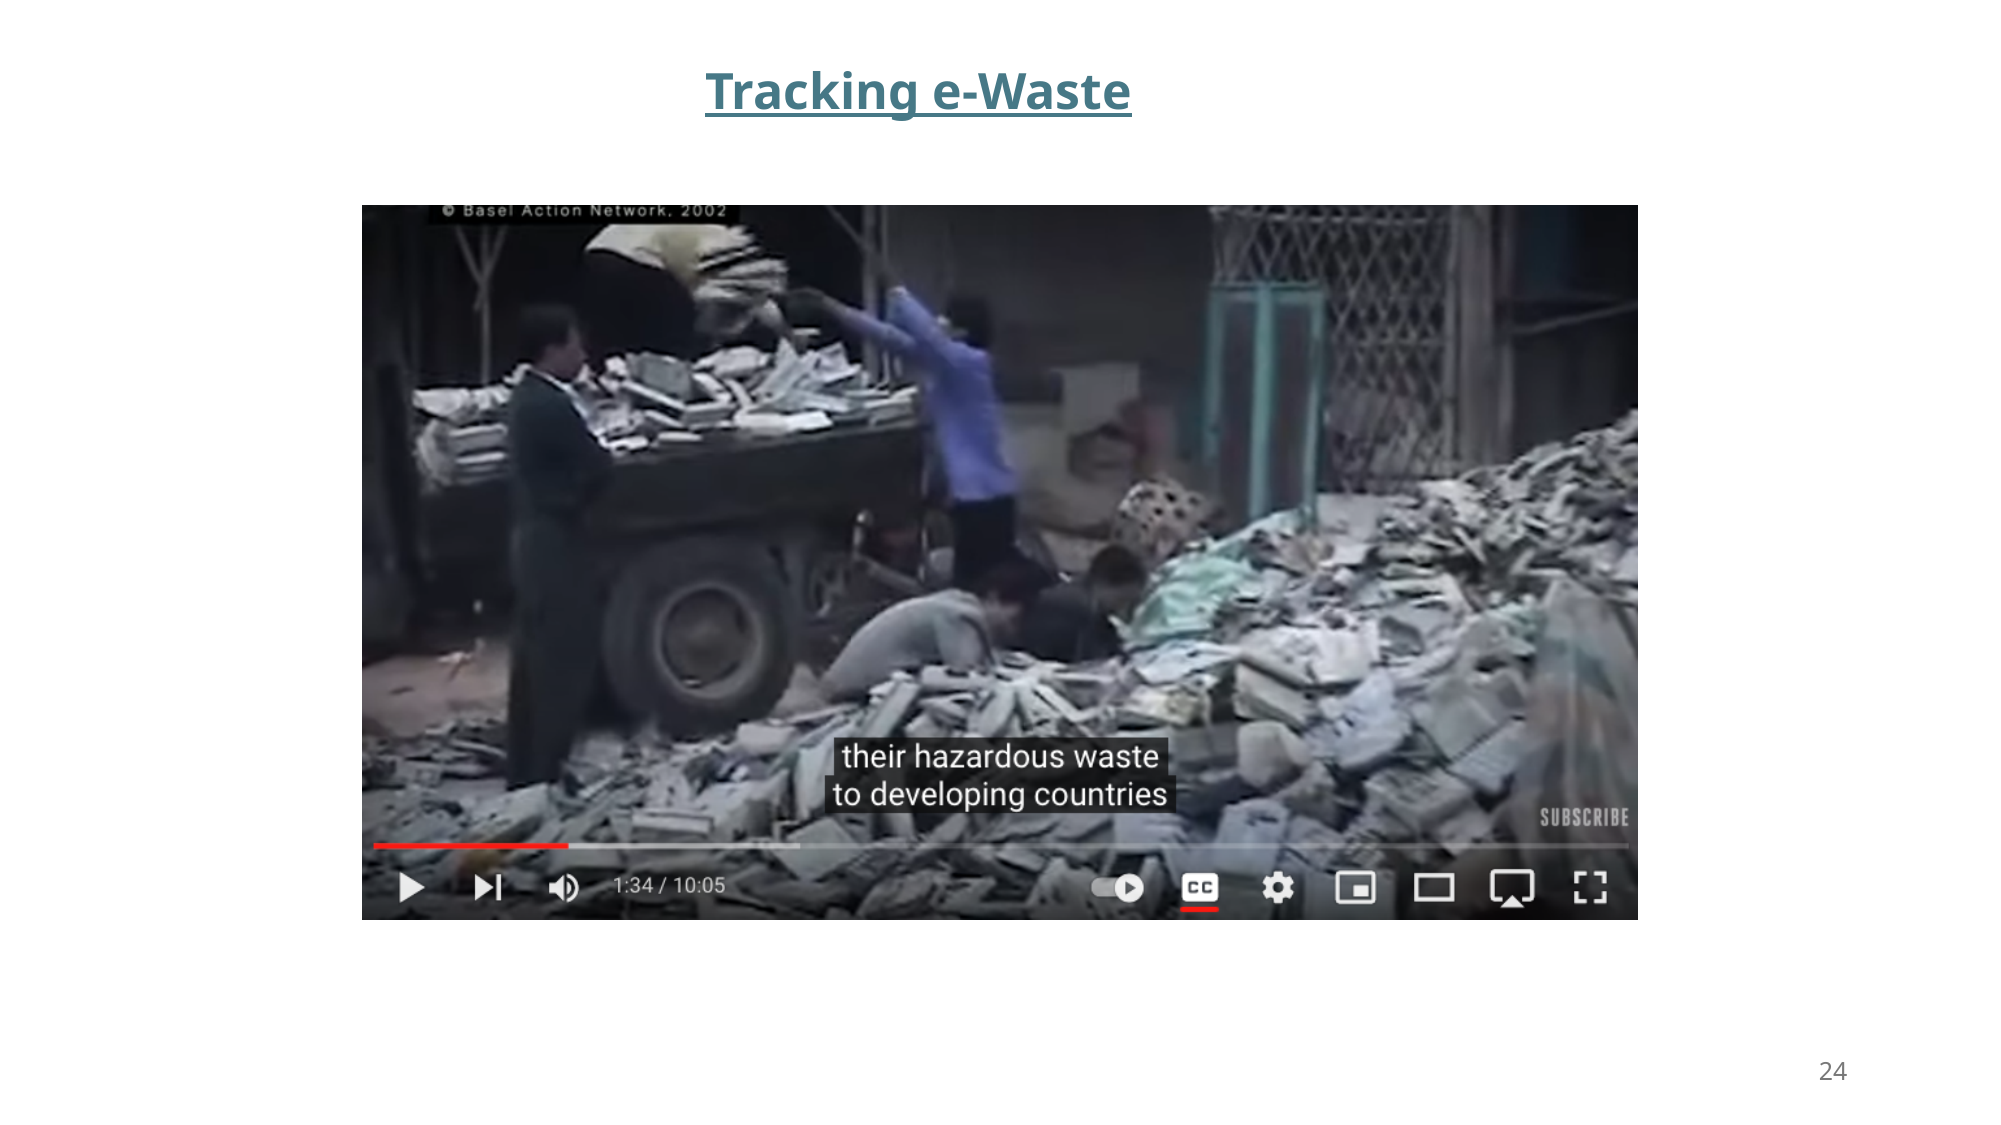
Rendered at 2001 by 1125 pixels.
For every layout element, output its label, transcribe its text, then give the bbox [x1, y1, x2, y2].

text_box Tracking e-Waste [690, 51, 1147, 135]
picture [361, 205, 1638, 920]
slide_number 24 [1412, 1042, 1863, 1103]
